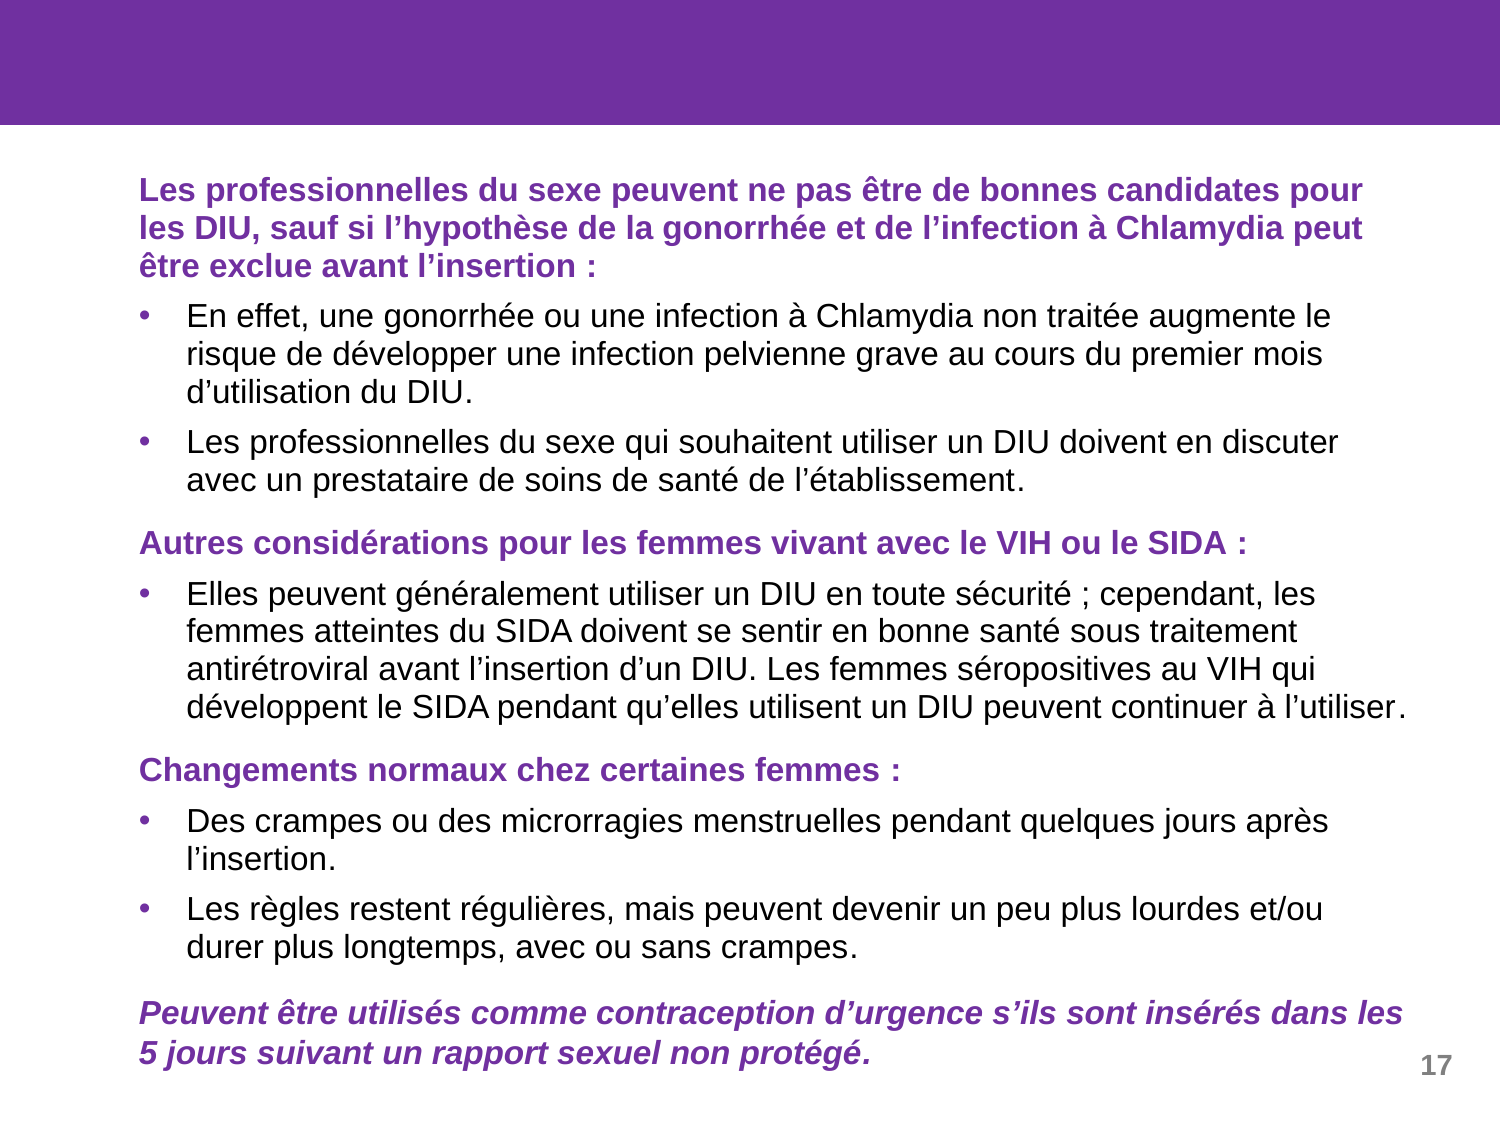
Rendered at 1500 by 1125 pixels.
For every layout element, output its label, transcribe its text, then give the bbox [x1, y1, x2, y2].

subtitle Les professionnelles du sexe peuvent ne pas être de bonnes candidates pour les DIU, sauf si l’hypothèse de la gonorrhée et de l’infection à Chlamydia peut être exclue avant l’insertion : En effet, une gonorrhée ou une infection à Chlamydia non traitée augmente le risque de développer une infection pelvienne grave au cours du premier mois d’utilisation du DIU. Les professionnelles du sexe qui souhaitent utiliser un DIU doivent en discuter avec un prestataire de soins de santé de l’établissement. Autres considérations pour les femmes vivant avec le VIH ou le SIDA : Elles peuvent généralement utiliser un DIU en toute sécurité ; cependant, les femmes atteintes du SIDA doivent se sentir en bonne santé sous traitement antirétroviral avant l’insertion d’un DIU. Les femmes séropositives au VIH qui développent le SIDA pendant qu’elles utilisent un DIU peuvent continuer à l’utiliser. Changements normaux chez certaines femmes : Des crampes ou des microrragies menstruelles pendant quelques jours après l’insertion. Les règles restent régulières, mais peuvent devenir un peu plus lourdes et/ou durer plus longtemps, avec ou sans crampes. Peuvent être utilisés comme contraception d’urgence s’ils sont insérés dans les 5 jours suivant un rapport sexuel non protégé. [124, 163, 1424, 1078]
slide_number 17 [1117, 1038, 1468, 1117]
text_box [0, 0, 1500, 125]
